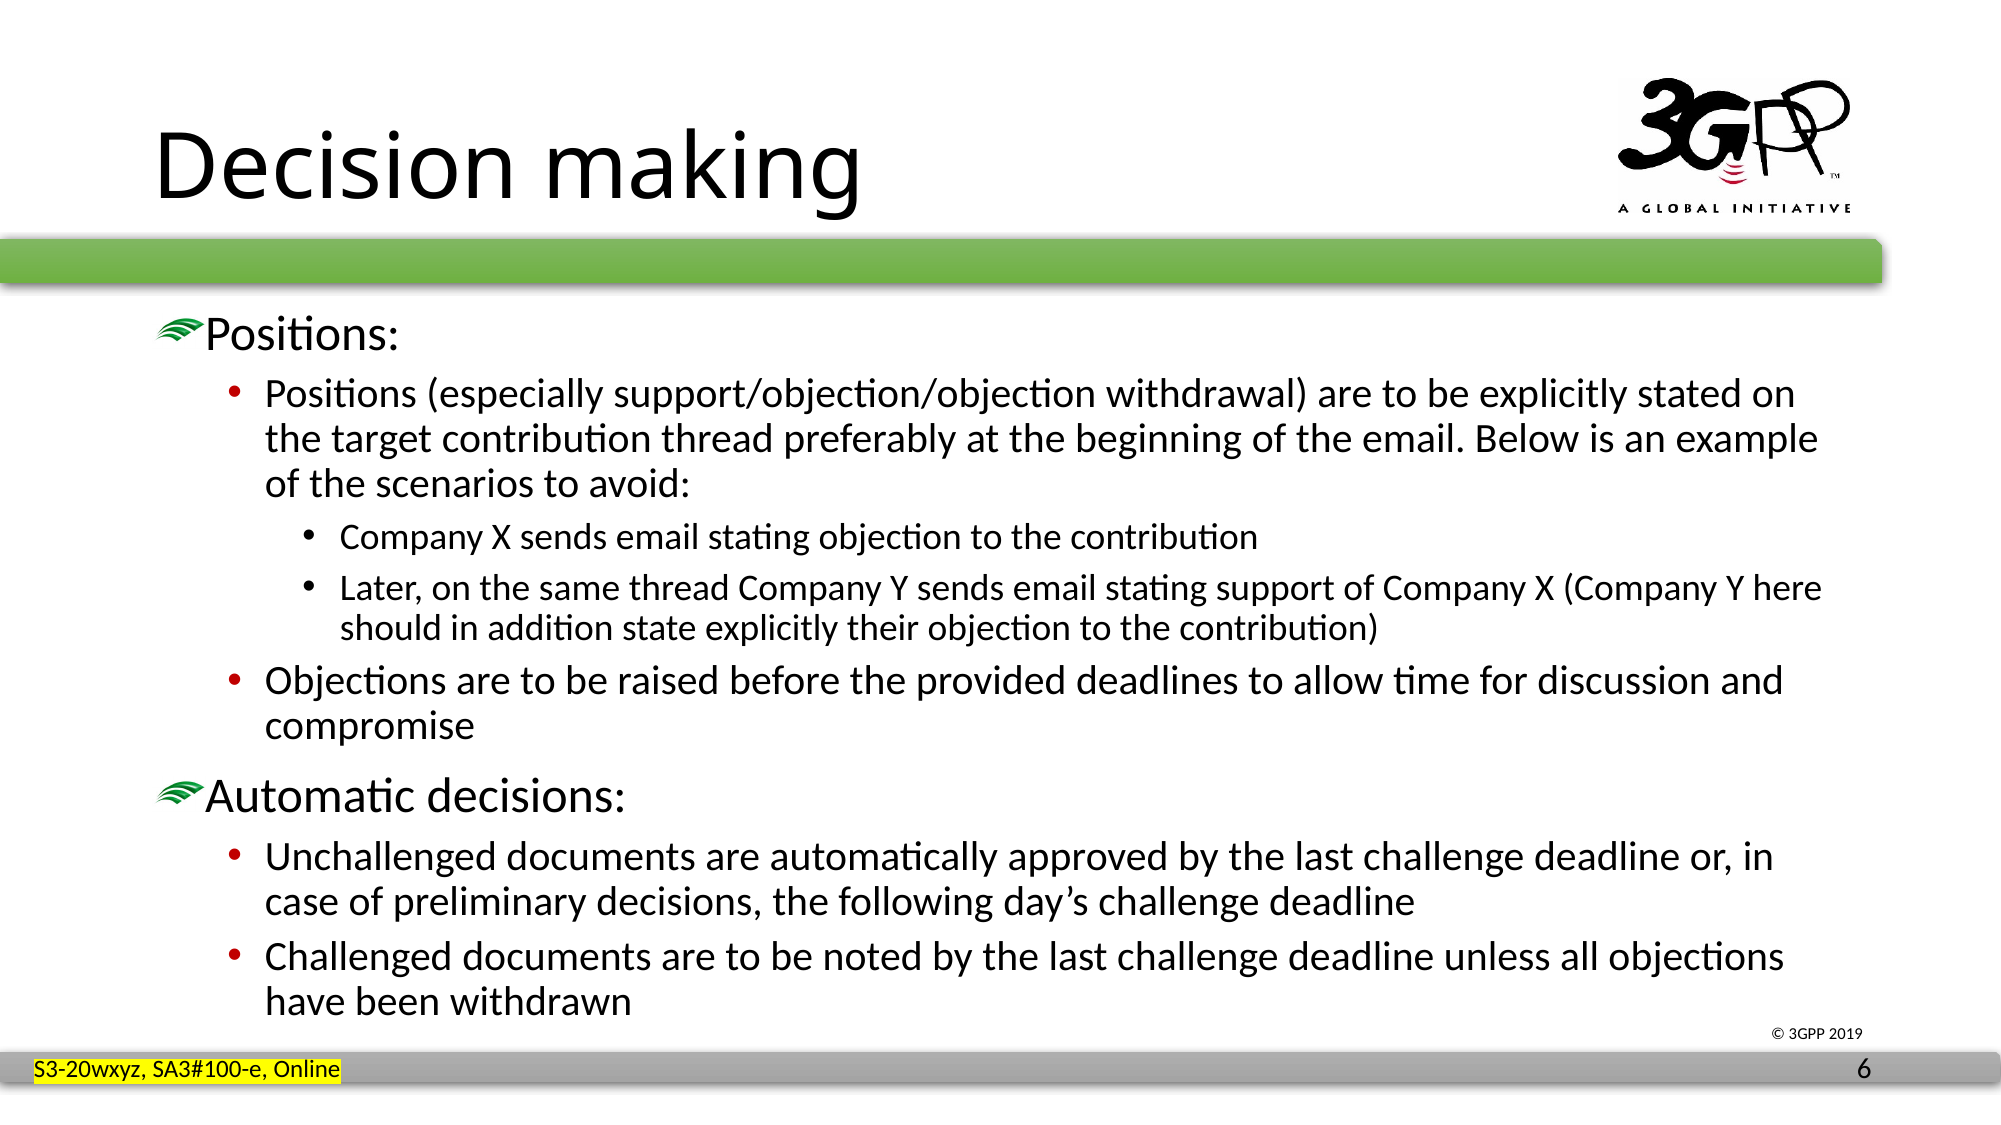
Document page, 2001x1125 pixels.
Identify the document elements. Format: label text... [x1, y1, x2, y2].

title Decision making [137, 59, 1863, 278]
picture [152, 313, 206, 349]
list Positions: Positions (especially support/objection/objection withdrawal) are to be explicitly stated on the target contribution thread preferably at the beginning of the email. Below is an example of the scenarios to avoid: Company X sends email stating objection to the contribution Later, on the same thread Company Y sends email stating support of Company X (Company Y here should in addition state explicitly their objection to the contribution) Objections are to be raised before the provided deadlines to allow time for discussion and compromise Automatic decisions: Unchallenged documents are automatically approved by the last challenge deadline or, in case of preliminary decisions, the following day’s challenge deadline Challenged documents are to be noted by the last challenge deadline unless all objections have been withdrawn [137, 299, 1863, 1014]
picture [152, 776, 206, 812]
